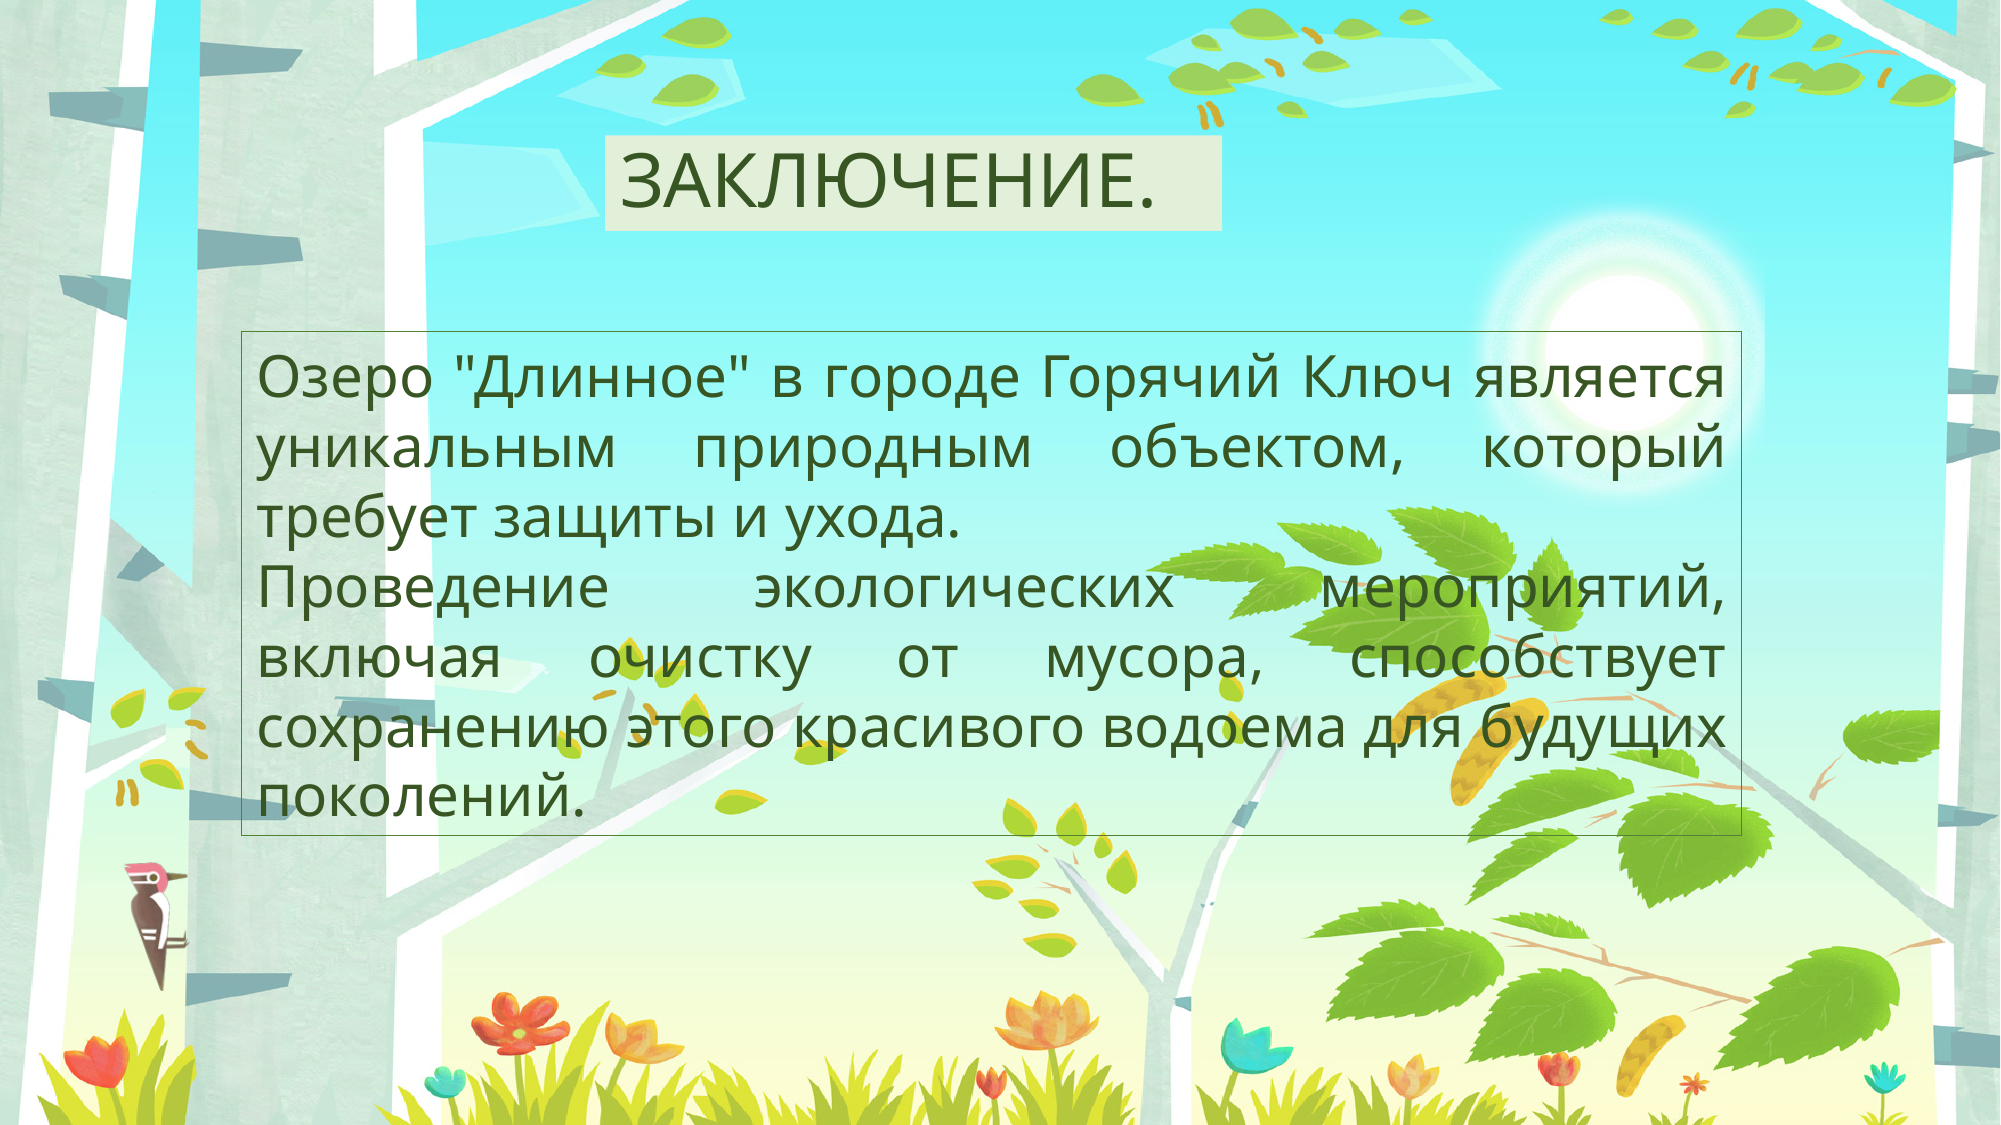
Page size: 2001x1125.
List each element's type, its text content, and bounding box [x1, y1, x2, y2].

picture [0, 0, 2001, 1125]
text_box Озеро "Длинное" в городе Горячий Ключ является уникальным природным объектом, который требует защиты и ухода. Проведение экологических мероприятий, включая очистку от мусора, способствует сохранению этого красивого водоема для будущих поколений. [241, 331, 1742, 836]
title ЗАКЛЮЧЕНИЕ. [605, 135, 1223, 231]
